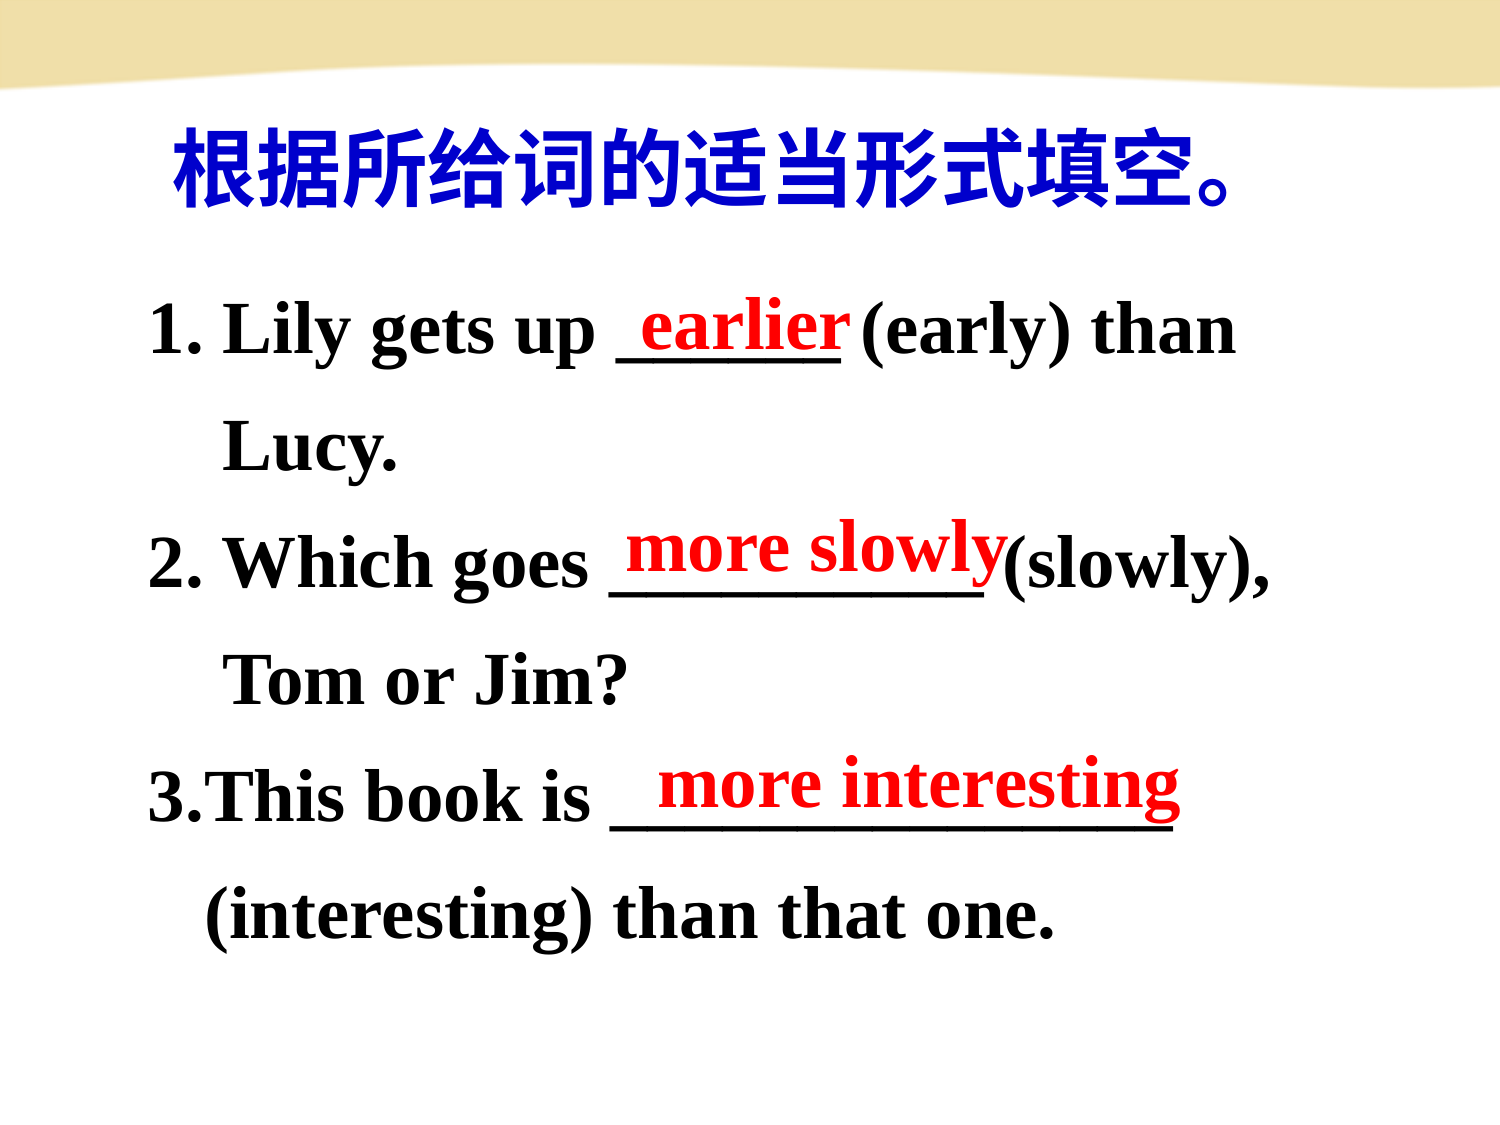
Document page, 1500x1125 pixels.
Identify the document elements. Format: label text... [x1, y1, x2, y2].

text_box earlier [625, 267, 868, 373]
text_box more slowly [610, 488, 1044, 594]
picture [0, 0, 1500, 1125]
text_box 根据所给词的适当形式填空。 [151, 104, 1286, 227]
text_box more interesting [642, 724, 1197, 830]
list 1. Lily gets up ______ (early) than Lucy. 2. Which goes __________ (slowly), Tom or Jim? 3.This book is _______________ (interesting) than that one. [76, 243, 1400, 989]
